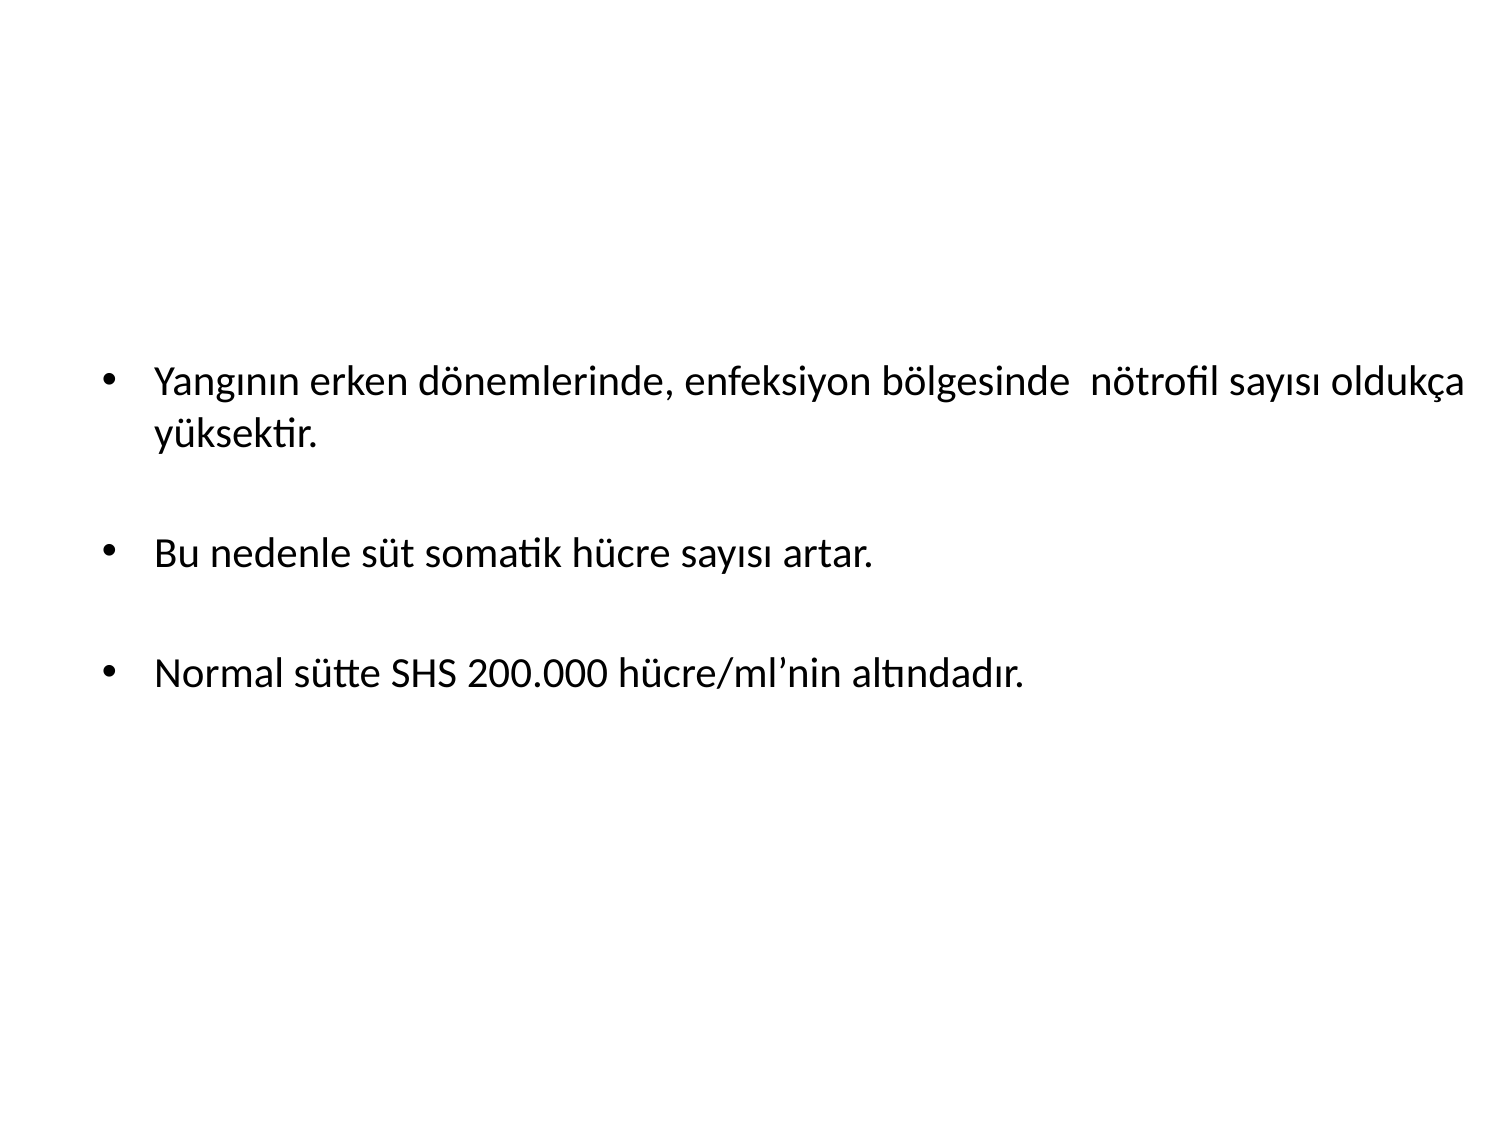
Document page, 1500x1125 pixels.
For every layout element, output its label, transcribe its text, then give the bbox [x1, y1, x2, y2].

list Yangının erken dönemlerinde, enfeksiyon bölgesinde nötrofil sayısı oldukça yüksektir. Bu nedenle süt somatik hücre sayısı artar. Normal sütte SHS 200.000 hücre/ml’nin altındadır. [86, 345, 1483, 705]
